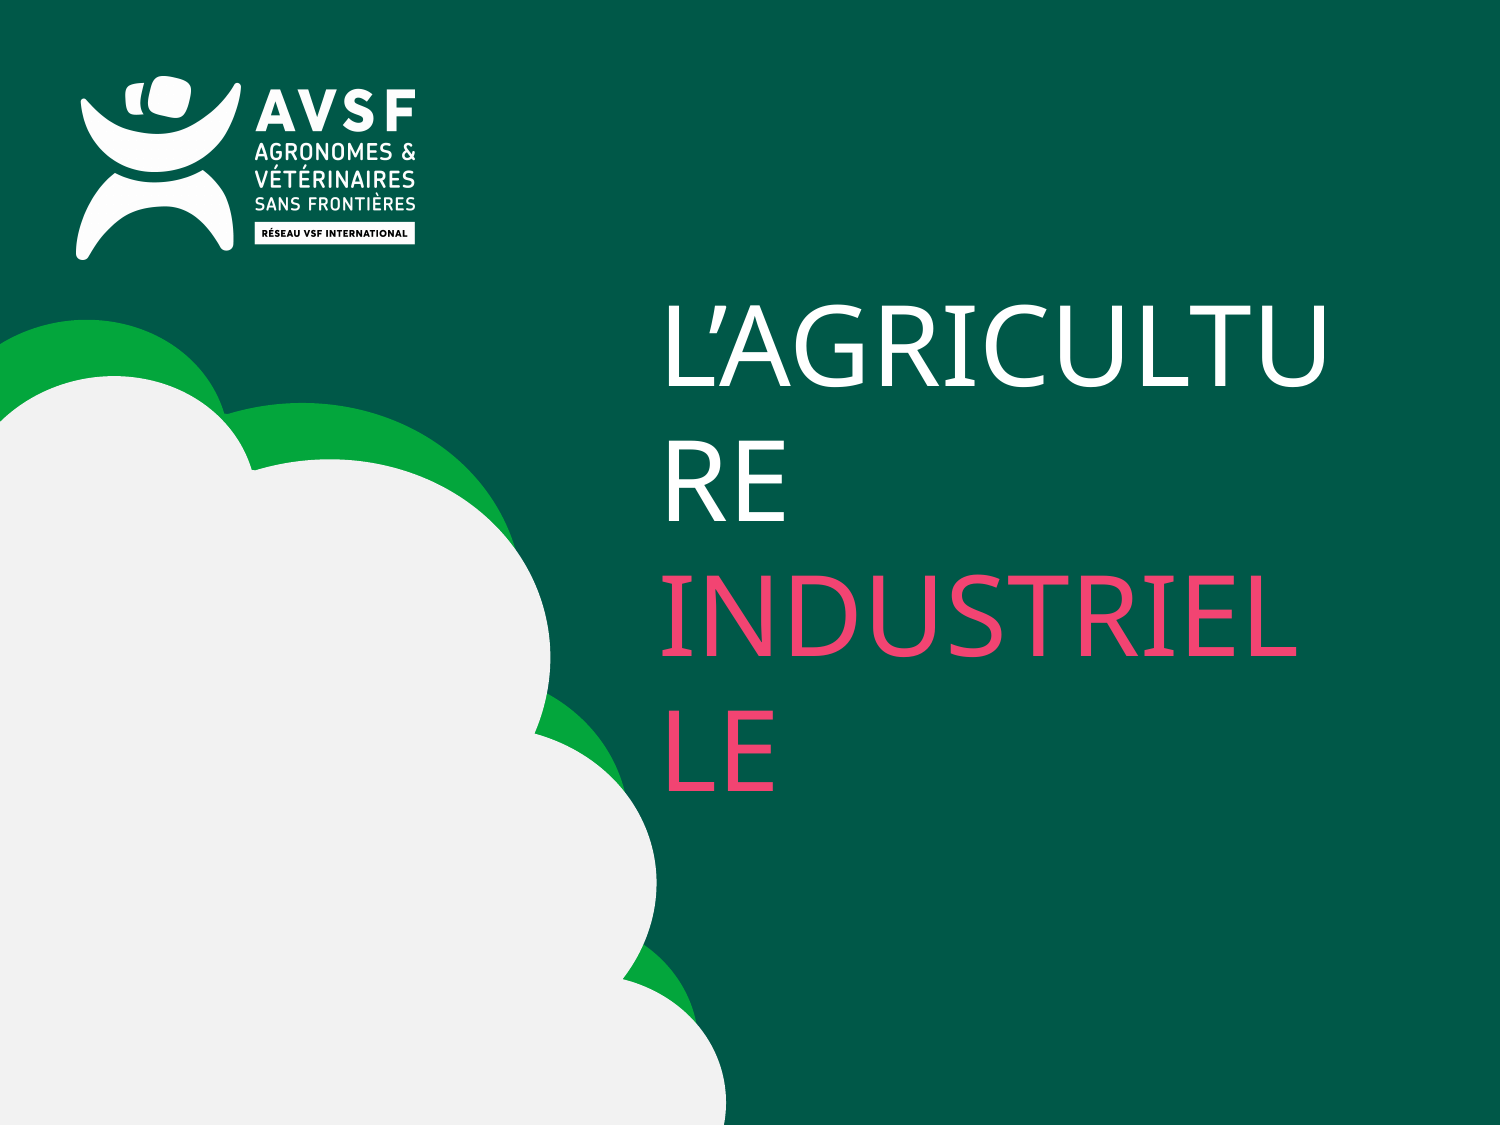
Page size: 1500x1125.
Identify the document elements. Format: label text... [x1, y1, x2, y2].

text_box [0, 375, 728, 1125]
text_box [626, 944, 698, 1022]
text_box [0, 318, 517, 548]
picture [76, 76, 415, 260]
text_box [537, 693, 626, 790]
text_box L’AGRICULTURE INDUSTRIELLE [642, 395, 1367, 693]
